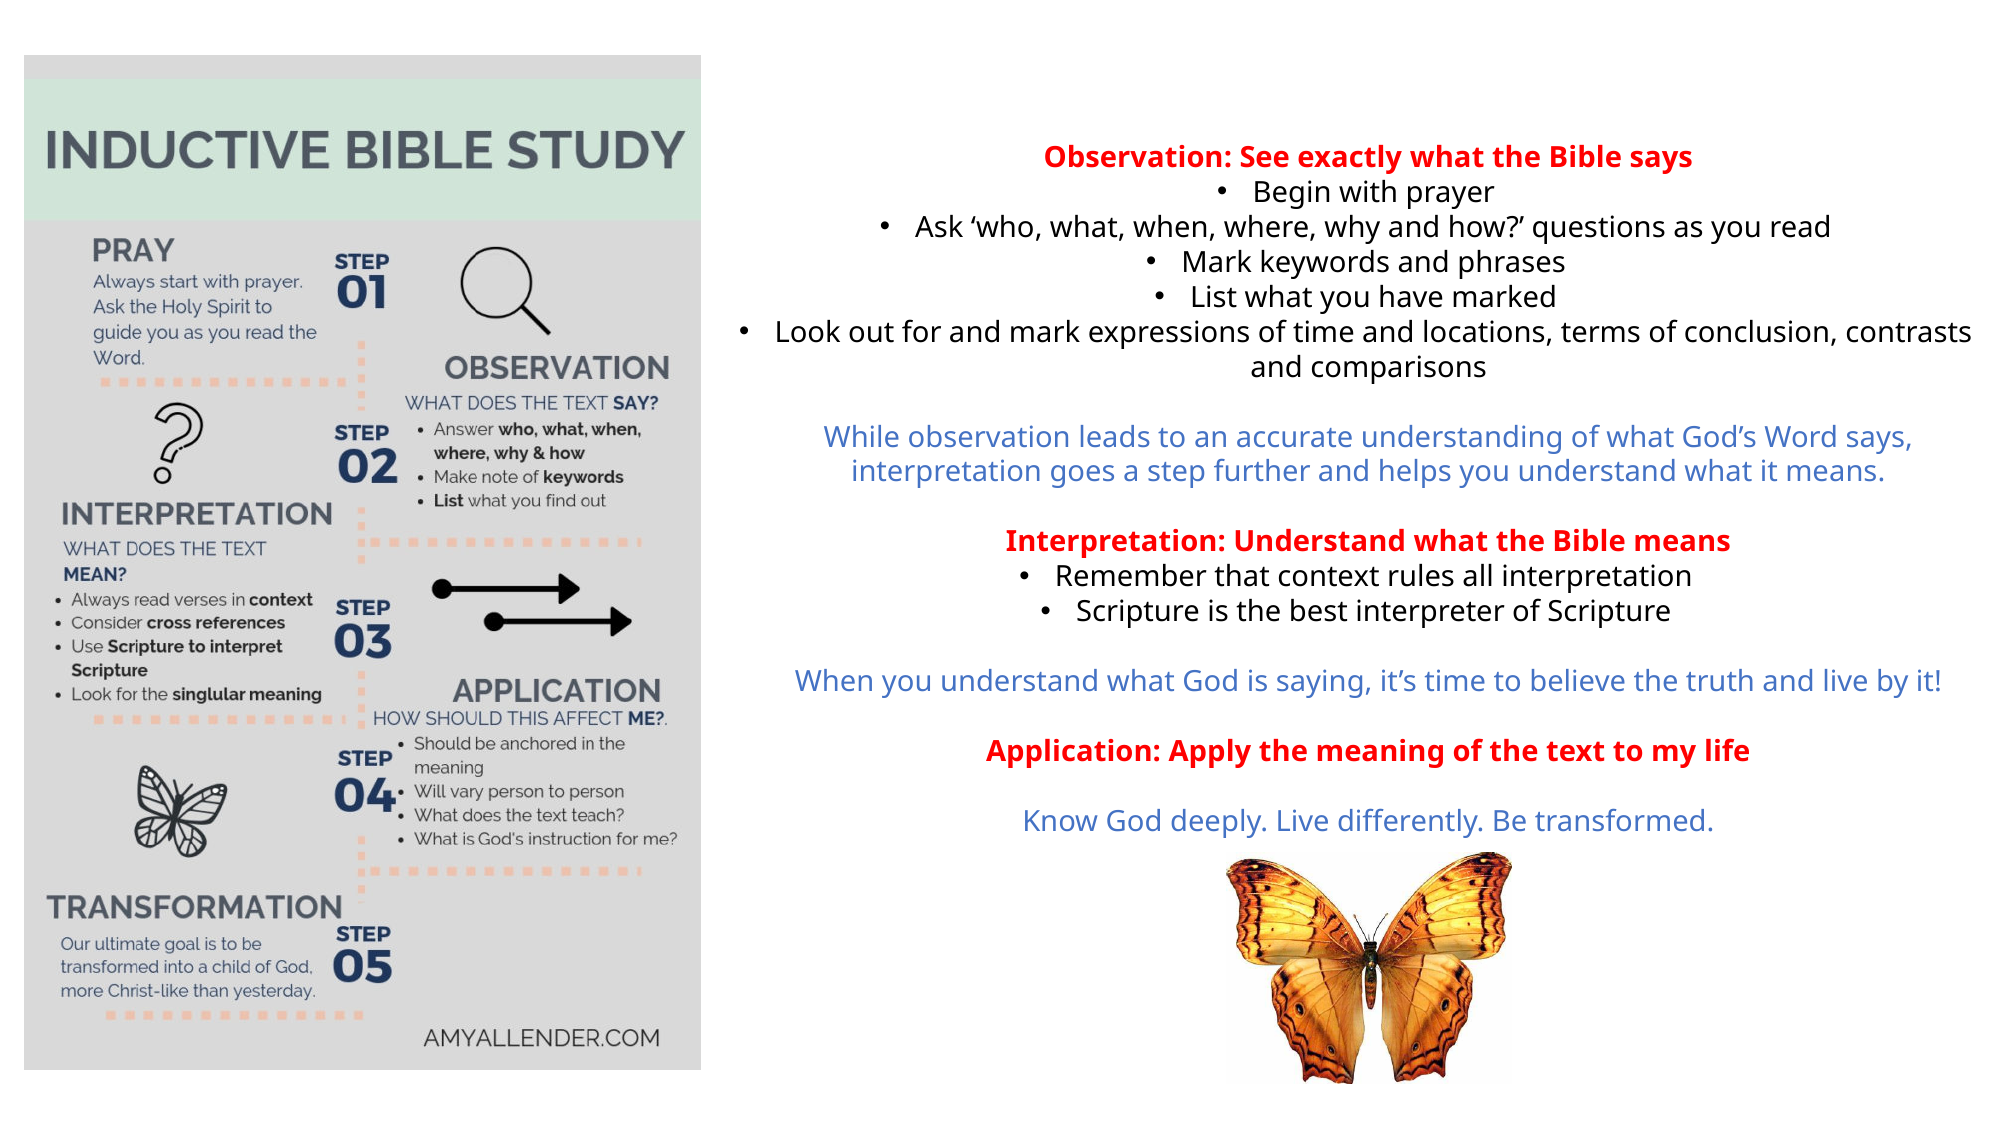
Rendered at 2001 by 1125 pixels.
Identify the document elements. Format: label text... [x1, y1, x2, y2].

picture [24, 55, 701, 1070]
picture [1226, 852, 1512, 1084]
text_box Observation: See exactly what the Bible says Begin with prayer Ask ‘who, what, when, where, why and how?’ questions as you read Mark keywords and phrases List what you have marked Look out for and mark expressions of time and locations, terms of conclusion, contrasts and comparisons While observation leads to an accurate understanding of what God’s Word says, interpretation goes a step further and helps you understand what it means. Interpretation: Understand what the Bible means Remember that context rules all interpretation Scripture is the best interpreter of Scripture When you understand what God is saying, it’s time to believe the truth and live by it! Application: Apply the meaning of the text to my life Know God deeply. Live differently. Be transformed. [722, 130, 2000, 845]
